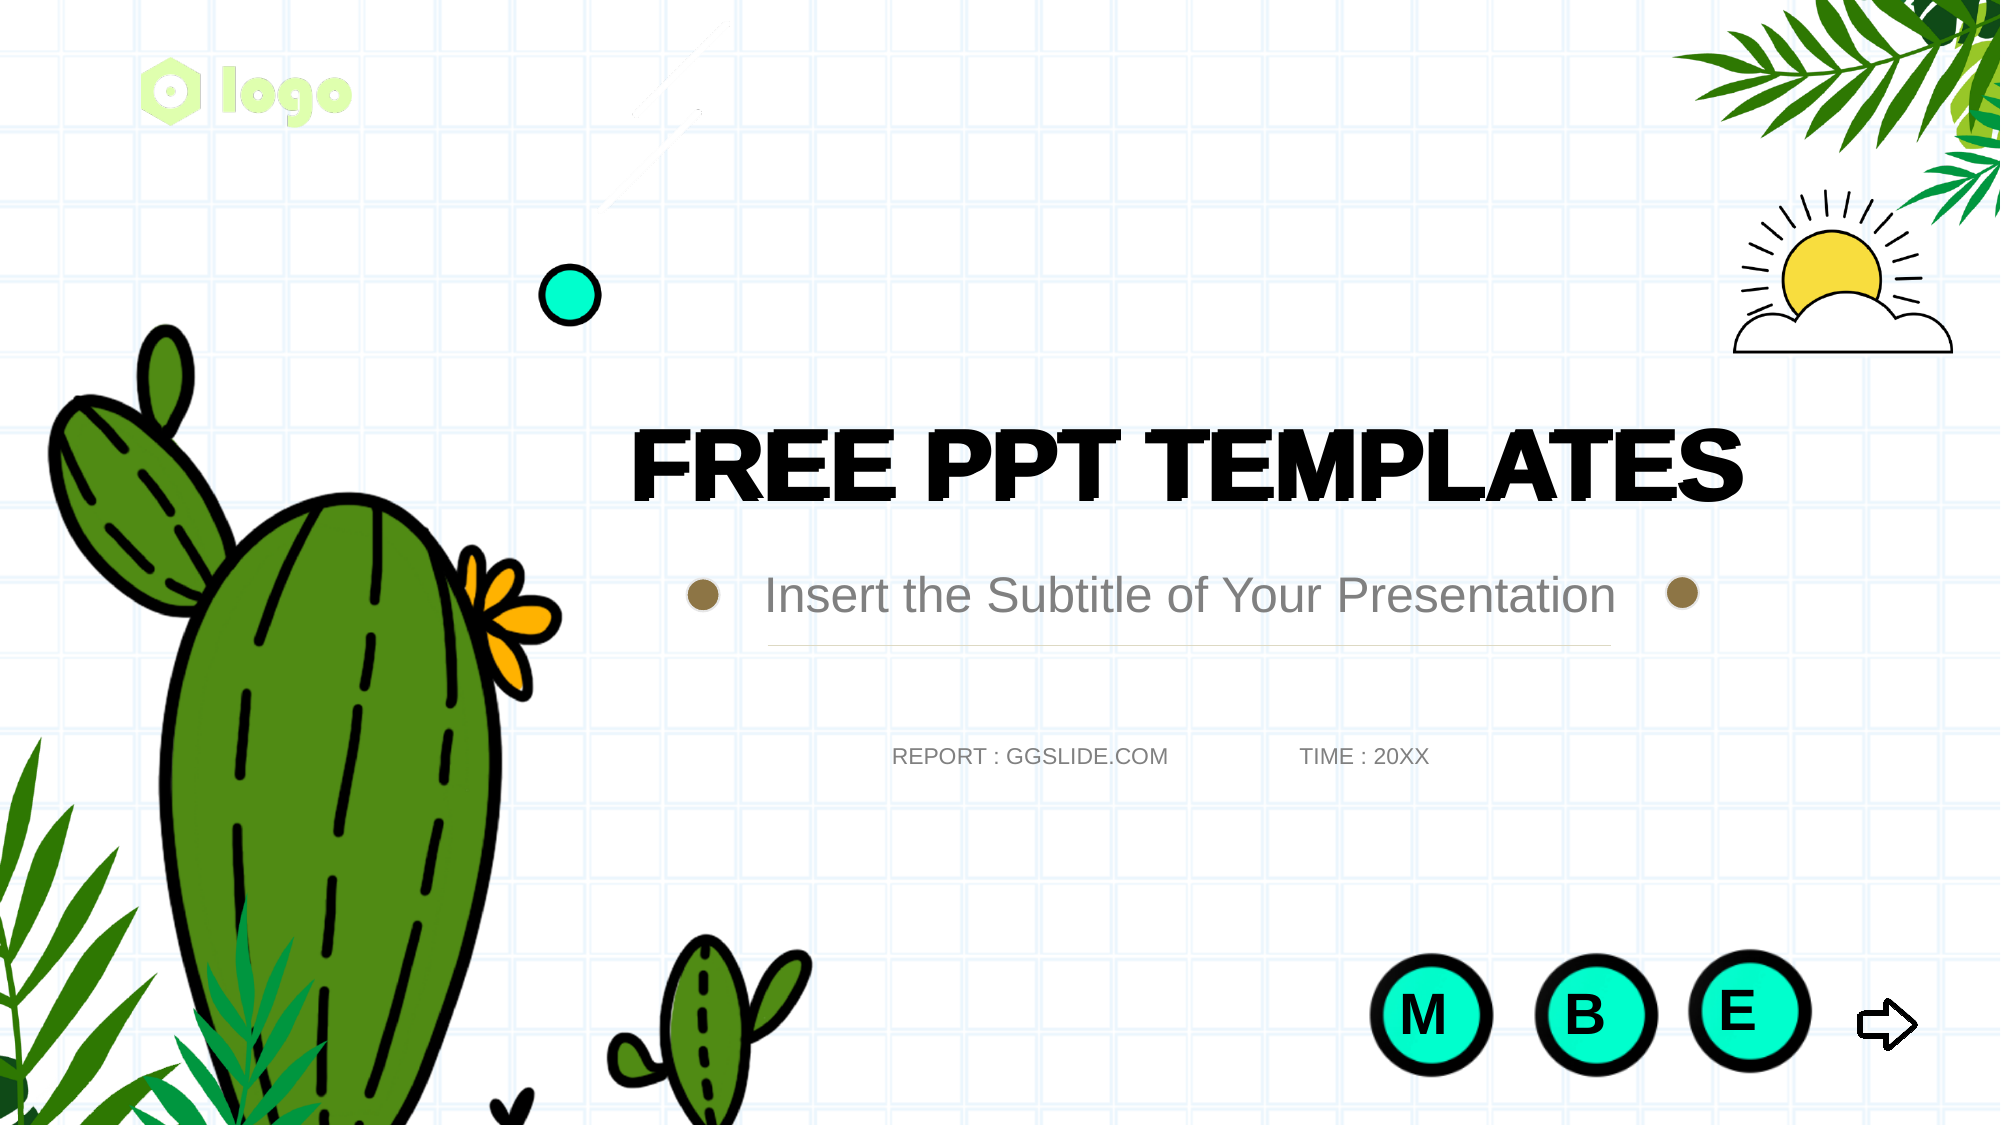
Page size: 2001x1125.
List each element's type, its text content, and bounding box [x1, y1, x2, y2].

text_box TIME : 20XX [1284, 733, 1483, 776]
picture [0, 0, 2001, 1125]
text_box [1888, 998, 1918, 1051]
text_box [1302, 903, 1888, 1125]
text_box [1664, 575, 1700, 611]
text_box REPORT : GGSLIDE.COM [1058, 733, 1229, 776]
picture [1888, 1005, 1912, 1044]
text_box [614, 391, 1812, 531]
text_box Insert the Subtitle of Your Presentation [1058, 554, 1720, 630]
